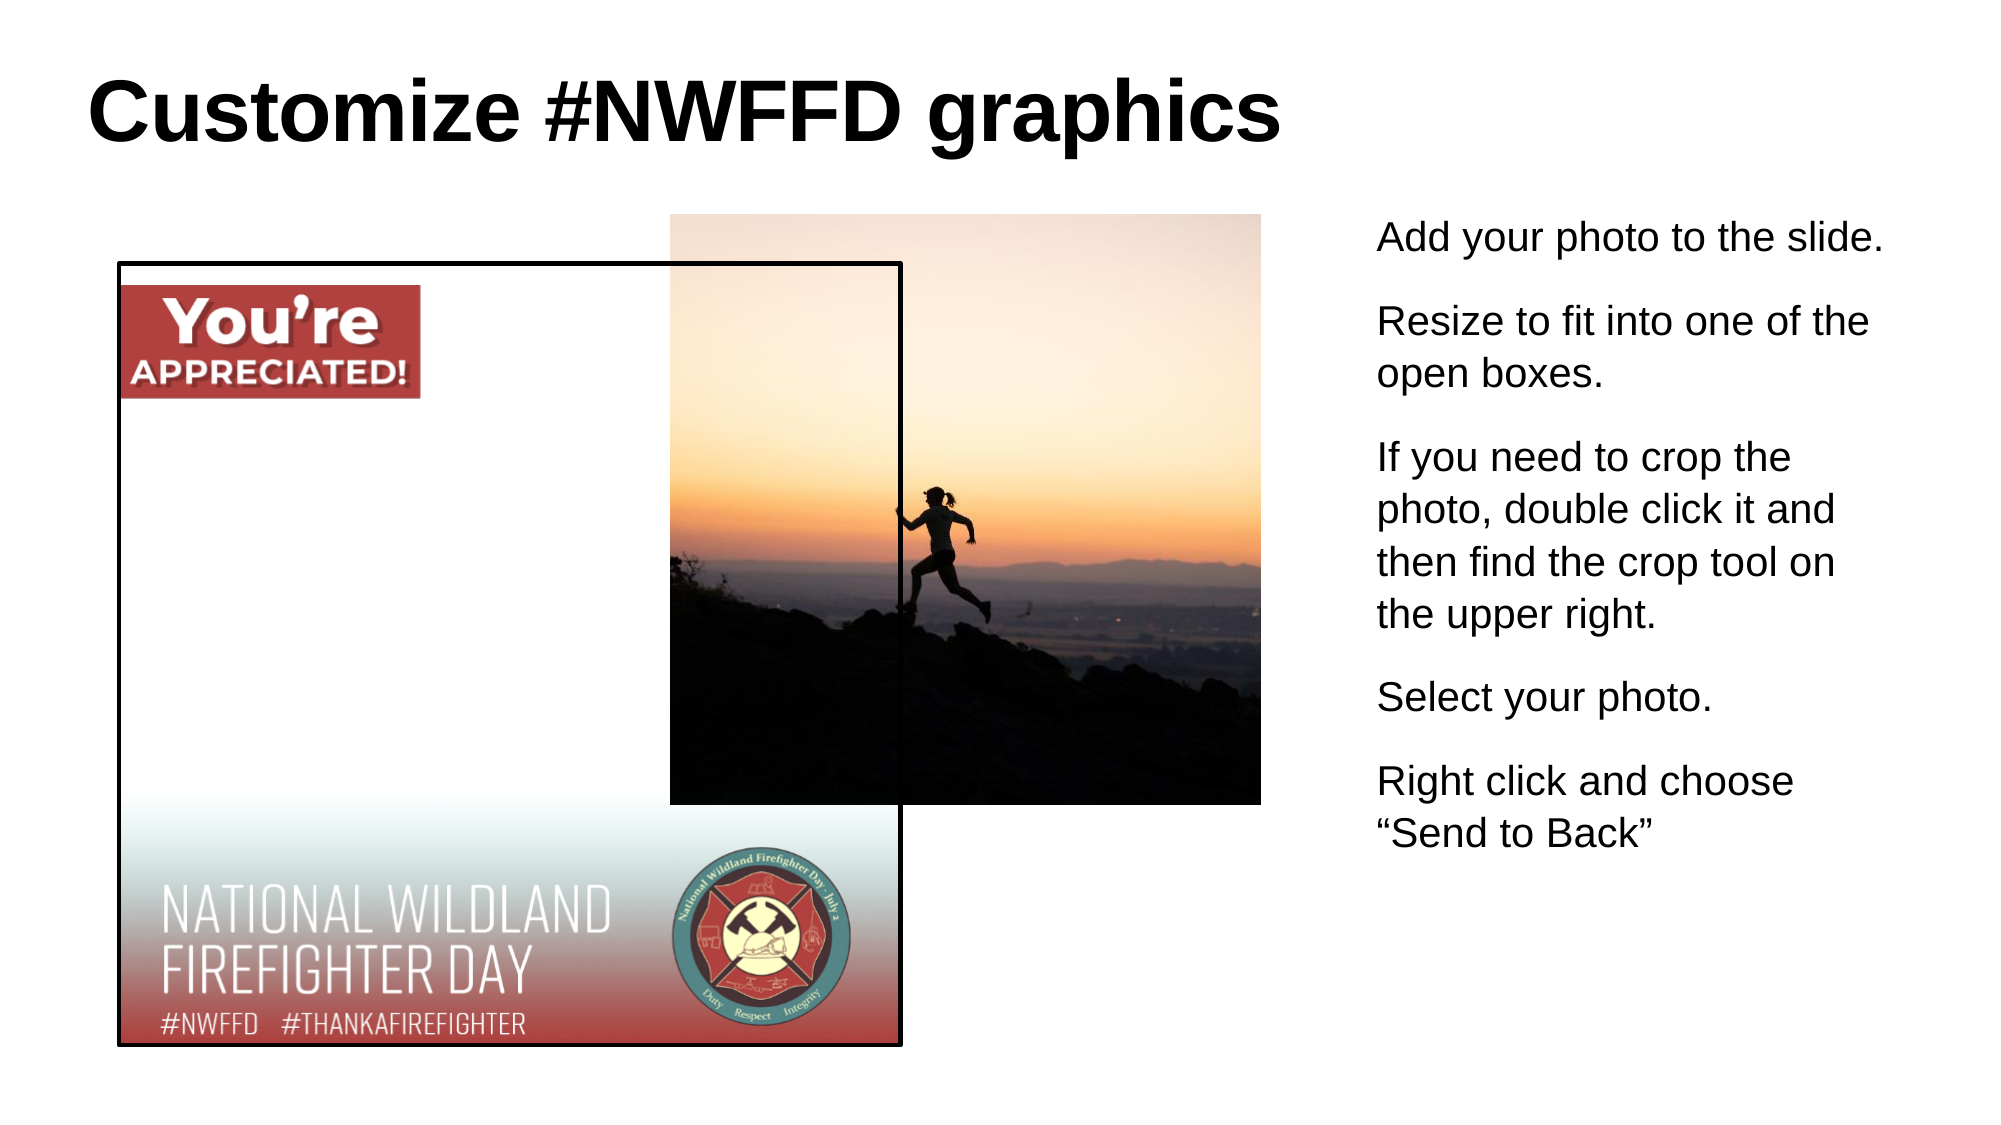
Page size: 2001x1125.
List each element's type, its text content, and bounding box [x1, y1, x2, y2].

text_box Customize #NWFFD graphics [65, 39, 1935, 170]
text_box Add your photo to the slide. Resize to fit into one of the open boxes. If you need to crop the photo, double click it and then find the crop tool on the upper right. Select your photo. Right click and choose “Send to Back” [1320, 185, 1908, 863]
picture [121, 214, 1261, 1043]
